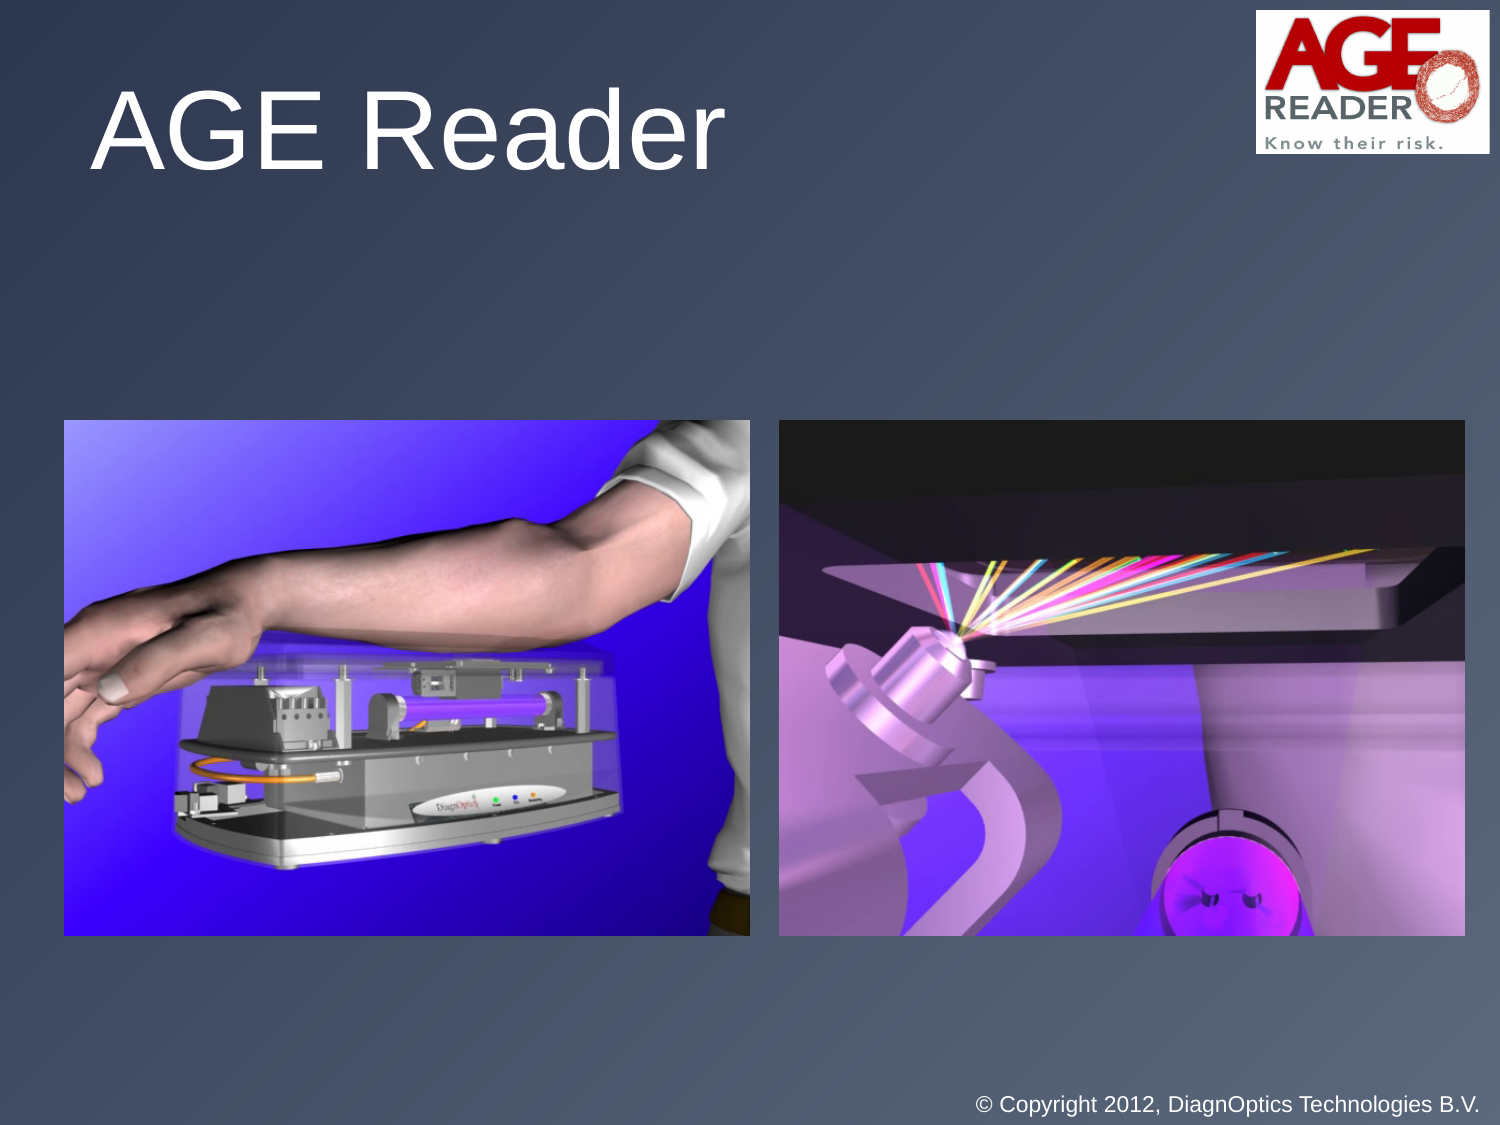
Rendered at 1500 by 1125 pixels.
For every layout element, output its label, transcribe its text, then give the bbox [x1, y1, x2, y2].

picture [64, 420, 751, 936]
picture [1255, 9, 1490, 154]
title AGE Reader [74, 30, 1426, 219]
picture [779, 420, 1465, 936]
